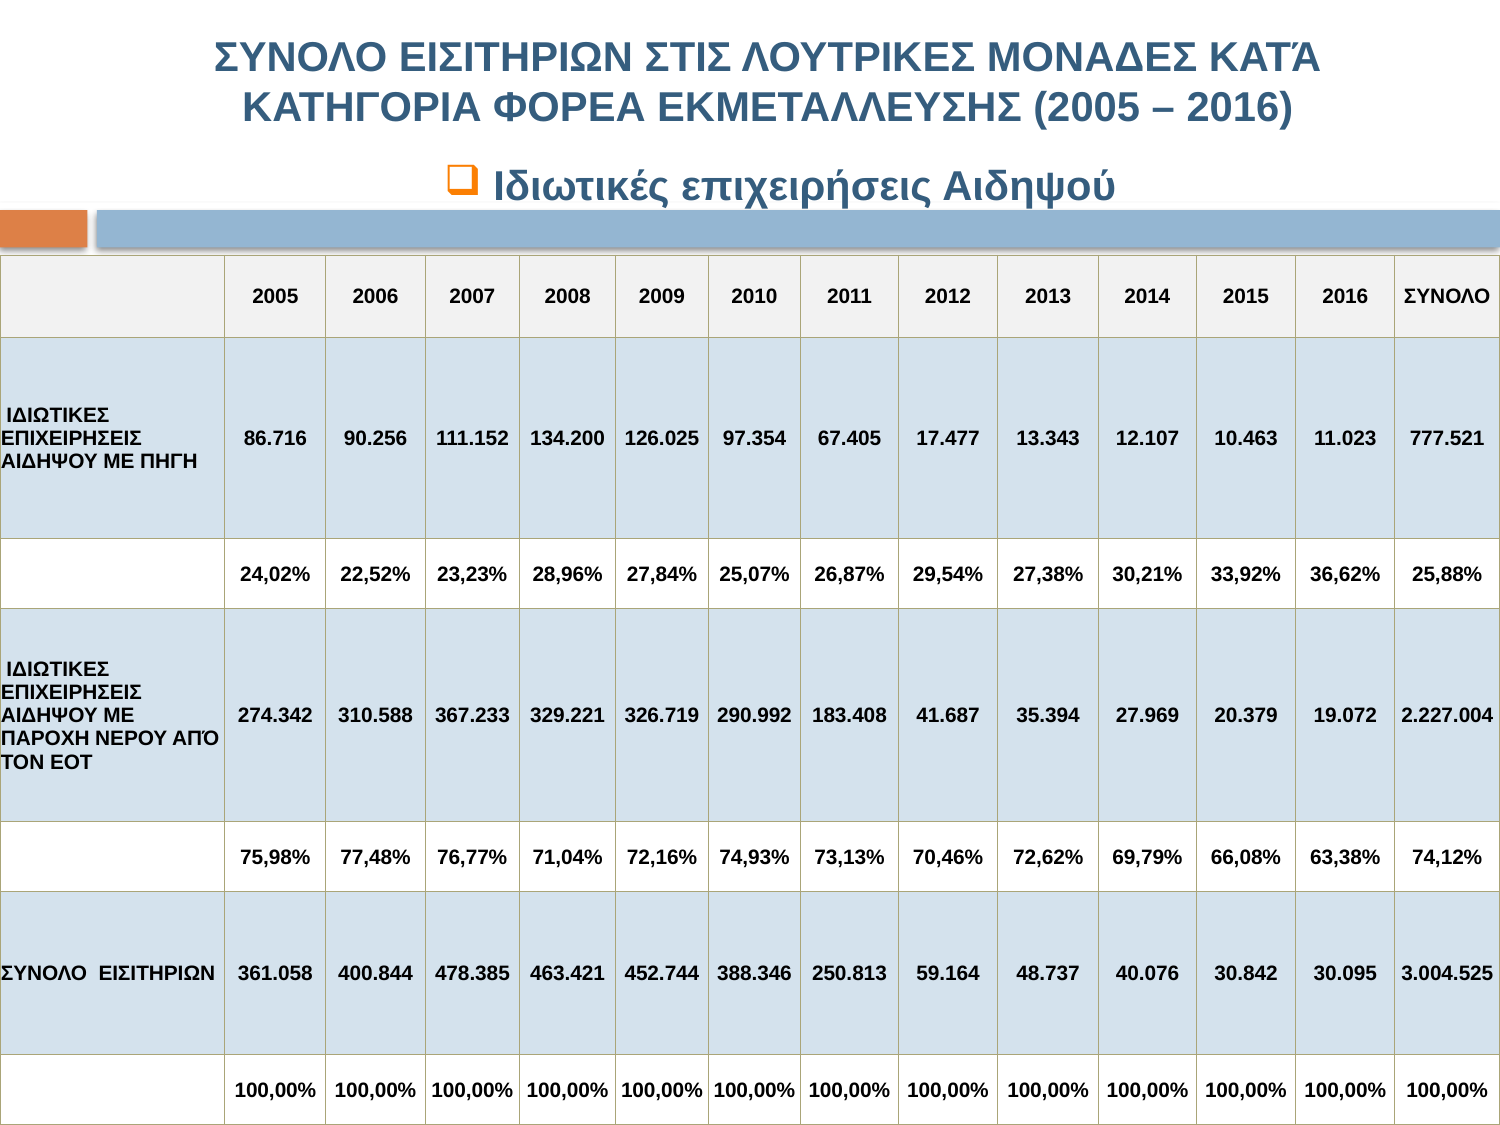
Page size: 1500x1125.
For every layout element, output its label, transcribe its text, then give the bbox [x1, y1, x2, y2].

table_header 2006 [326, 256, 425, 337]
table_header 2016 [1296, 256, 1394, 337]
table_header 2009 [616, 256, 708, 337]
table_cell 76,77% [426, 822, 519, 891]
table_cell 74,12% [1395, 822, 1499, 891]
table_cell 100,00% [225, 1055, 325, 1124]
table_cell 250.813 [801, 892, 898, 1054]
table_cell 10.463 [1197, 338, 1295, 538]
table_cell 72,62% [998, 822, 1098, 891]
table_cell 20.379 [1197, 609, 1295, 821]
table_cell 274.342 [225, 609, 325, 821]
table_cell 100,00% [1099, 1055, 1196, 1124]
table_cell 59.164 [899, 892, 997, 1054]
table_cell 367.233 [426, 609, 519, 821]
table_cell 111.152 [426, 338, 519, 538]
table_cell 24,02% [225, 539, 325, 608]
table_cell 329.221 [520, 609, 615, 821]
table_cell 126.025 [616, 338, 708, 538]
table_cell 35.394 [998, 609, 1098, 821]
table_cell 100,00% [1395, 1055, 1499, 1124]
table_cell 41.687 [899, 609, 997, 821]
table_cell 66,08% [1197, 822, 1295, 891]
table_cell 400.844 [326, 892, 425, 1054]
table_cell 63,38% [1296, 822, 1394, 891]
table_cell 25,07% [709, 539, 800, 608]
table_cell 183.408 [801, 609, 898, 821]
table_cell 27.969 [1099, 609, 1196, 821]
table_cell 30,21% [1099, 539, 1196, 608]
table_cell 100,00% [426, 1055, 519, 1124]
table_cell 290.992 [709, 609, 800, 821]
table_cell 19.072 [1296, 609, 1394, 821]
table_cell 67.405 [801, 338, 898, 538]
table_header 2012 [899, 256, 997, 337]
table_cell 100,00% [616, 1055, 708, 1124]
table_header 2015 [1197, 256, 1295, 337]
table_cell 25,88% [1395, 539, 1499, 608]
table_header Ιδιωτικές επιχειρήσεις Αιδηψού [443, 161, 1175, 209]
table_cell 134.200 [520, 338, 615, 538]
table_cell 23,23% [426, 539, 519, 608]
table_cell 33,92% [1197, 539, 1295, 608]
table_cell [1, 539, 224, 608]
table_cell 22,52% [326, 539, 425, 608]
table_cell 452.744 [616, 892, 708, 1054]
table_cell ΙΔΙΩΤΙΚΕΣ ΕΠΙΧΕΙΡΗΣΕΙΣ ΑΙΔΗΨΟΥ ΜΕ ΠΗΓΗ [1, 338, 224, 538]
table_header 2011 [801, 256, 898, 337]
table_cell 77,48% [326, 822, 425, 891]
table_cell 27,38% [998, 539, 1098, 608]
table_cell 326.719 [616, 609, 708, 821]
table_cell 40.076 [1099, 892, 1196, 1054]
table_header [1, 256, 224, 337]
table_cell 74,93% [709, 822, 800, 891]
table_cell [1, 822, 224, 891]
table_cell 2.227.004 [1395, 609, 1499, 821]
table_cell 777.521 [1395, 338, 1499, 538]
table_cell 310.588 [326, 609, 425, 821]
table_cell 3.004.525 [1395, 892, 1499, 1054]
table_cell 72,16% [616, 822, 708, 891]
table_cell 100,00% [998, 1055, 1098, 1124]
table_cell 100,00% [899, 1055, 997, 1124]
table_cell 463.421 [520, 892, 615, 1054]
table_cell 100,00% [1197, 1055, 1295, 1124]
table_cell 30.842 [1197, 892, 1295, 1054]
table_cell 100,00% [520, 1055, 615, 1124]
table_cell ΣΥΝΟΛΟ ΕΙΣΙΤΗΡΙΩΝ [1, 892, 224, 1054]
table_cell 100,00% [801, 1055, 898, 1124]
table_cell 478.385 [426, 892, 519, 1054]
table_cell 86.716 [225, 338, 325, 538]
table_cell 11.023 [1296, 338, 1394, 538]
table_cell 97.354 [709, 338, 800, 538]
table_cell 100,00% [1296, 1055, 1394, 1124]
table_cell 29,54% [899, 539, 997, 608]
table_header 2007 [426, 256, 519, 337]
table_cell 70,46% [899, 822, 997, 891]
table_cell 17.477 [899, 338, 997, 538]
table_cell 36,62% [1296, 539, 1394, 608]
table_cell 361.058 [225, 892, 325, 1054]
table_cell 30.095 [1296, 892, 1394, 1054]
title ΣΥΝΟΛΟ ΕΙΣΙΤΗΡΙΩΝ ΣΤΙΣ ΛΟΥΤΡΙΚΕΣ ΜΟΝΑΔΕΣ ΚΑΤΆ ΚΑΤΗΓΟΡΙΑ ΦΟΡΕΑ ΕΚΜΕΤΑΛΛΕΥΣΗΣ (2005 – 2016) [100, 0, 1436, 138]
table_cell 388.346 [709, 892, 800, 1054]
table_cell 71,04% [520, 822, 615, 891]
table_cell 69,79% [1099, 822, 1196, 891]
table_header 2005 [225, 256, 325, 337]
table_cell 26,87% [801, 539, 898, 608]
table_header 2008 [520, 256, 615, 337]
table_cell 48.737 [998, 892, 1098, 1054]
table_cell 100,00% [709, 1055, 800, 1124]
table_header 2010 [709, 256, 800, 337]
table_cell 75,98% [225, 822, 325, 891]
table_cell 28,96% [520, 539, 615, 608]
table_header ΣΥΝΟΛΟ [1395, 256, 1499, 337]
table_header 2014 [1099, 256, 1196, 337]
table_header 2013 [998, 256, 1098, 337]
table_cell 90.256 [326, 338, 425, 538]
table_cell ΙΔΙΩΤΙΚΕΣ ΕΠΙΧΕΙΡΗΣΕΙΣ ΑΙΔΗΨΟΥ ΜΕ ΠΑΡΟΧΗ ΝΕΡΟΥ ΑΠΌ ΤΟΝ ΕΟΤ [1, 609, 224, 821]
table_cell 12.107 [1099, 338, 1196, 538]
table_cell [1, 1055, 224, 1124]
table_cell 73,13% [801, 822, 898, 891]
table_cell 27,84% [616, 539, 708, 608]
table_cell 13.343 [998, 338, 1098, 538]
table_cell 100,00% [326, 1055, 425, 1124]
